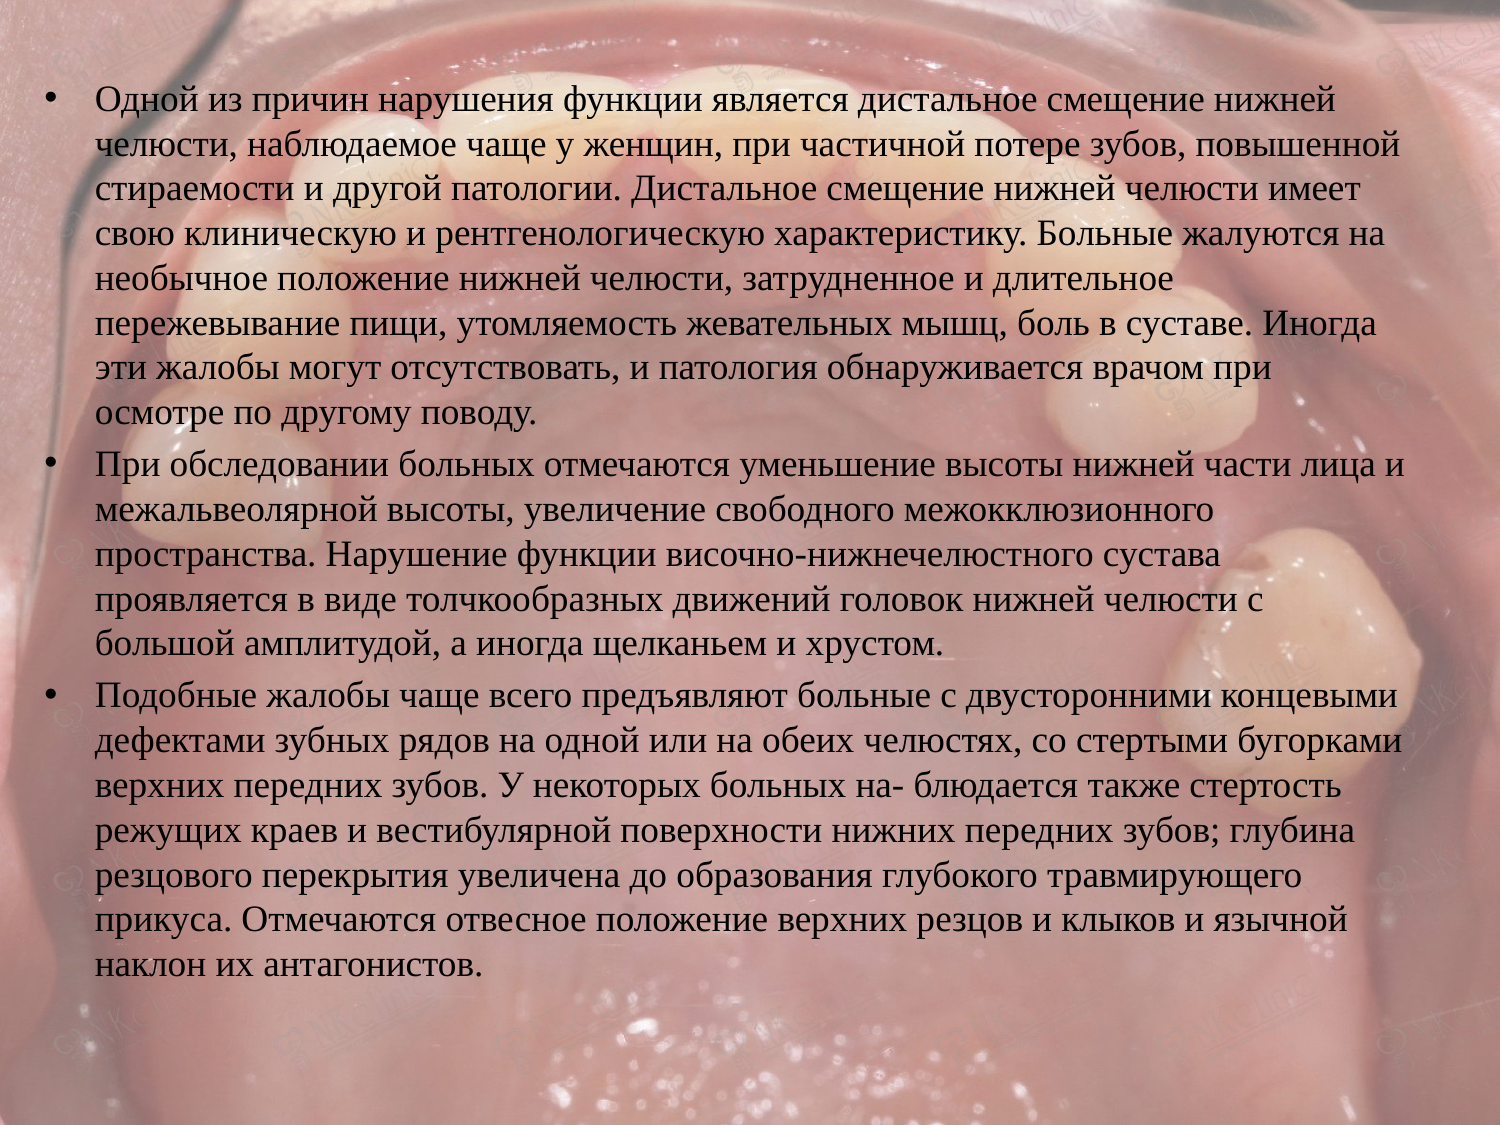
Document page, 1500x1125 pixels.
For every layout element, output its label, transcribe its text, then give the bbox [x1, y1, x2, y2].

list Одной из причин нарушения функции является дистальное смещение нижней челюсти, наблюдаемое чаще у женщин, при частичной потере зубов, повышенной стираемости и другой патологии. Дистальное смещение нижней челюсти имеет свою клиническую и рентгенологическую характеристику. Больные жалуются на необычное положение нижней челюсти, затрудненное и длительное пережевывание пищи, утомляемость жевательных мышц, боль в суставе. Иногда эти жалобы могут отсутствовать, и патология обнаруживается врачом при осмотре по другому поводу. При обследовании больных отмечаются уменьшение высоты нижней части лица и межальвеолярной высоты, увеличение свободного межокклюзионного пространства. Нарушение функции височно-нижнечелюстного сустава проявляется в виде толчкообразных движений головок нижней челюсти с большой амплитудой, а иногда щелканьем и хрустом. Подобные жалобы чаще всего предъявляют больные с двусторонними концевыми дефектами зубных рядов на одной или на обеих челюстях, со стертыми бугорками верхних передних зубов. У некоторых больных на- блюдается также стертость режущих краев и вестибулярной поверхности нижних передних зубов; глубина резцового перекрытия увеличена до образования глубокого травмирующего прикуса. Отмечаются отвесное положение верхних резцов и клыков и язычной наклон их антагонистов. [29, 66, 1425, 1005]
